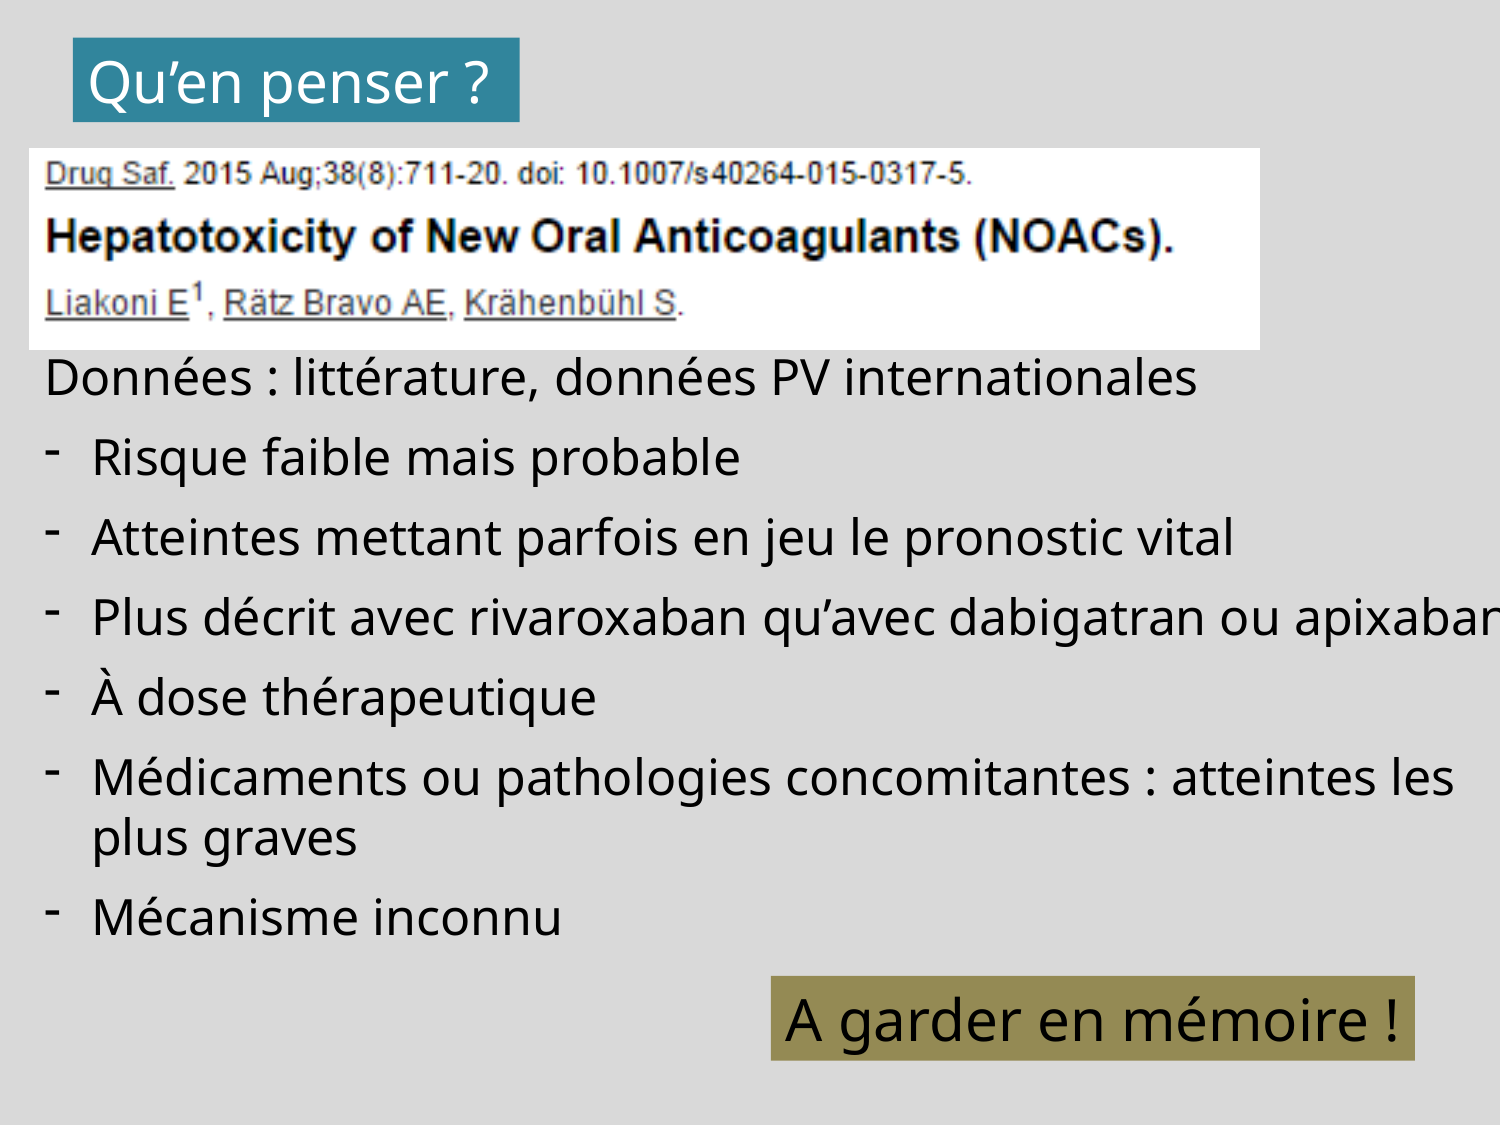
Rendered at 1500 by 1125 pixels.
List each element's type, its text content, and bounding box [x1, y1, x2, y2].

text_box Qu’en penser ? [72, 37, 520, 123]
text_box Données : littérature, données PV internationales Risque faible mais probable Atteintes mettant parfois en jeu le pronostic vital Plus décrit avec rivaroxaban qu’avec dabigatran ou apixaban À dose thérapeutique Médicaments ou pathologies concomitantes : atteintes les plus graves Mécanisme inconnu [29, 338, 1500, 1013]
text_box A garder en mémoire ! [770, 975, 1415, 1061]
picture [29, 148, 1260, 350]
